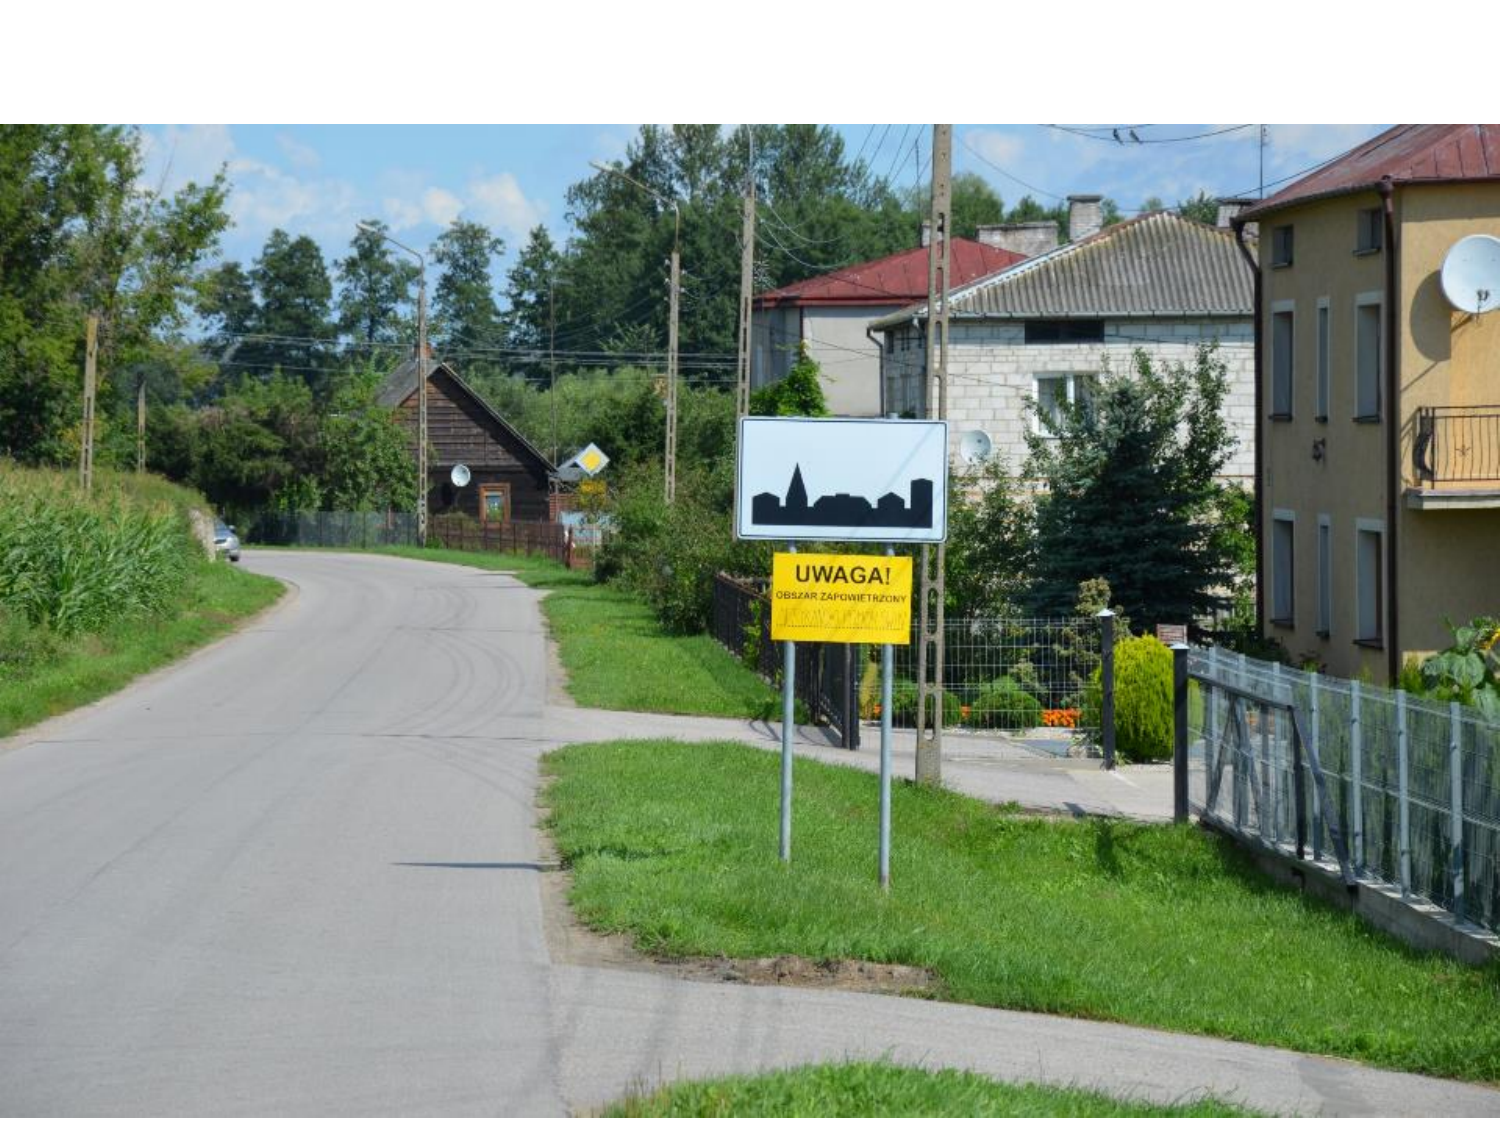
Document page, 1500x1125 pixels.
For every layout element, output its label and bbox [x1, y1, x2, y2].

picture [0, 123, 1500, 1118]
